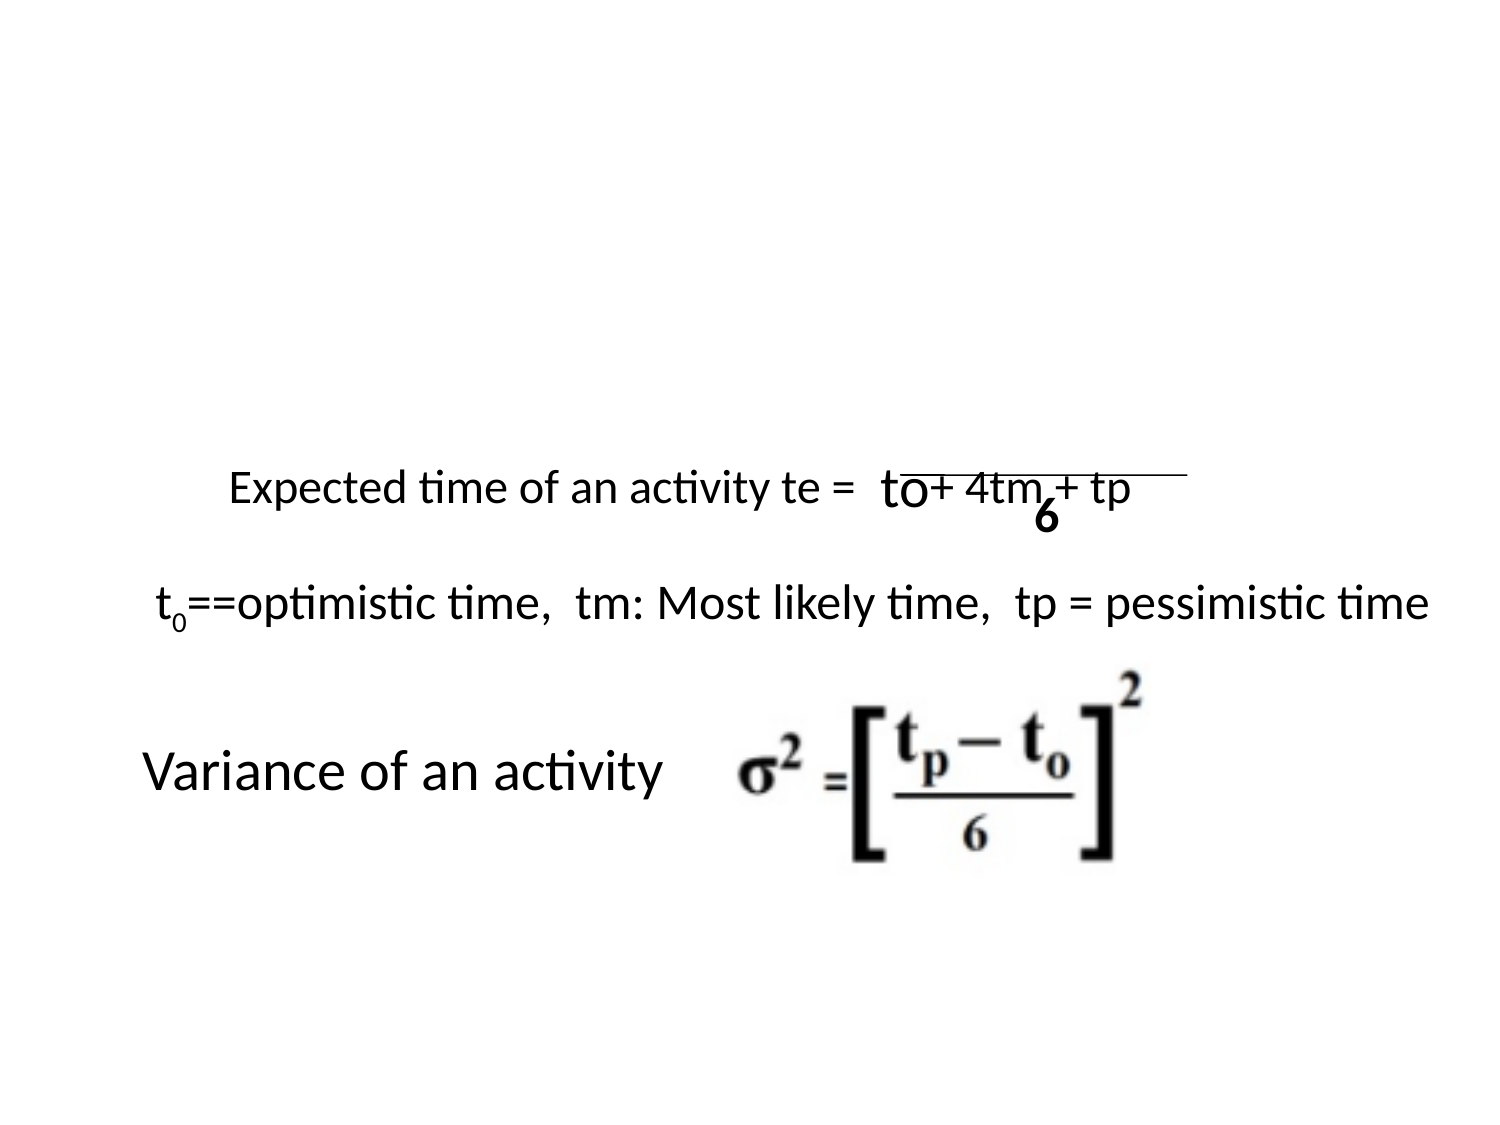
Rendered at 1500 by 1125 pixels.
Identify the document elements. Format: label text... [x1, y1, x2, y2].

text_box 6 [1019, 485, 1075, 550]
text_box Variance of an activity [128, 725, 644, 810]
text_box Expected time of an activity te = to+ 4tm + tp [213, 374, 1158, 527]
picture [649, 637, 1288, 913]
text_box t0==optimistic time, tm: Most likely time, tp = pessimistic time [140, 562, 1446, 646]
